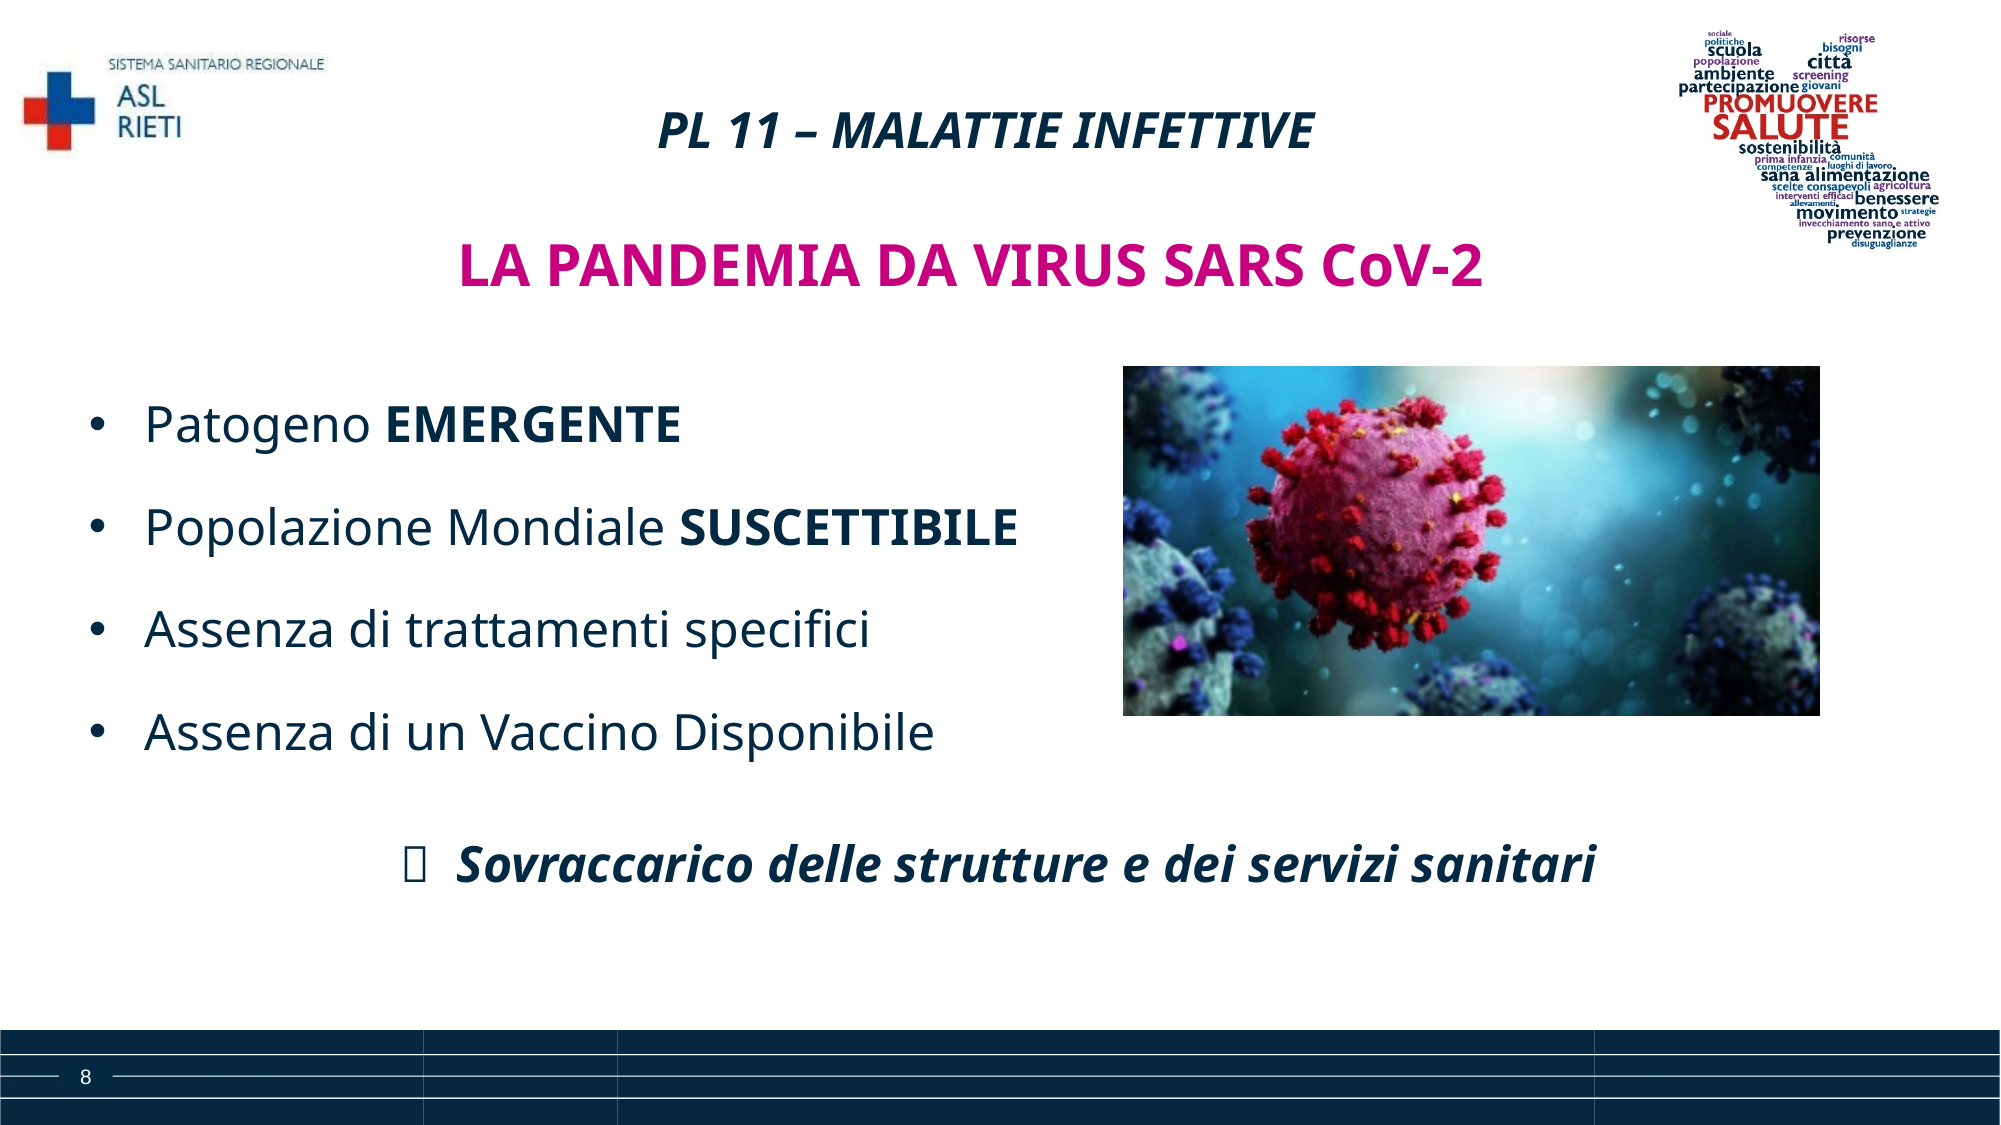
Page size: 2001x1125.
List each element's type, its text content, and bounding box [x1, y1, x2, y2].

picture [0, 1030, 2000, 1125]
title PL 11 – MALATTIE INFETTIVE [348, 91, 1656, 181]
picture [1656, 10, 1962, 262]
picture [0, 10, 348, 221]
list LA PANDEMIA DA VIRUS SARS CoV-2 Patogeno EMERGENTE Popolazione Mondiale SUSCETTIBILE Assenza di trattamenti specifici Assenza di un Vaccino Disponibile  Sovraccarico delle strutture e dei servizi sanitari [73, 220, 1868, 1011]
picture [1123, 366, 1820, 716]
